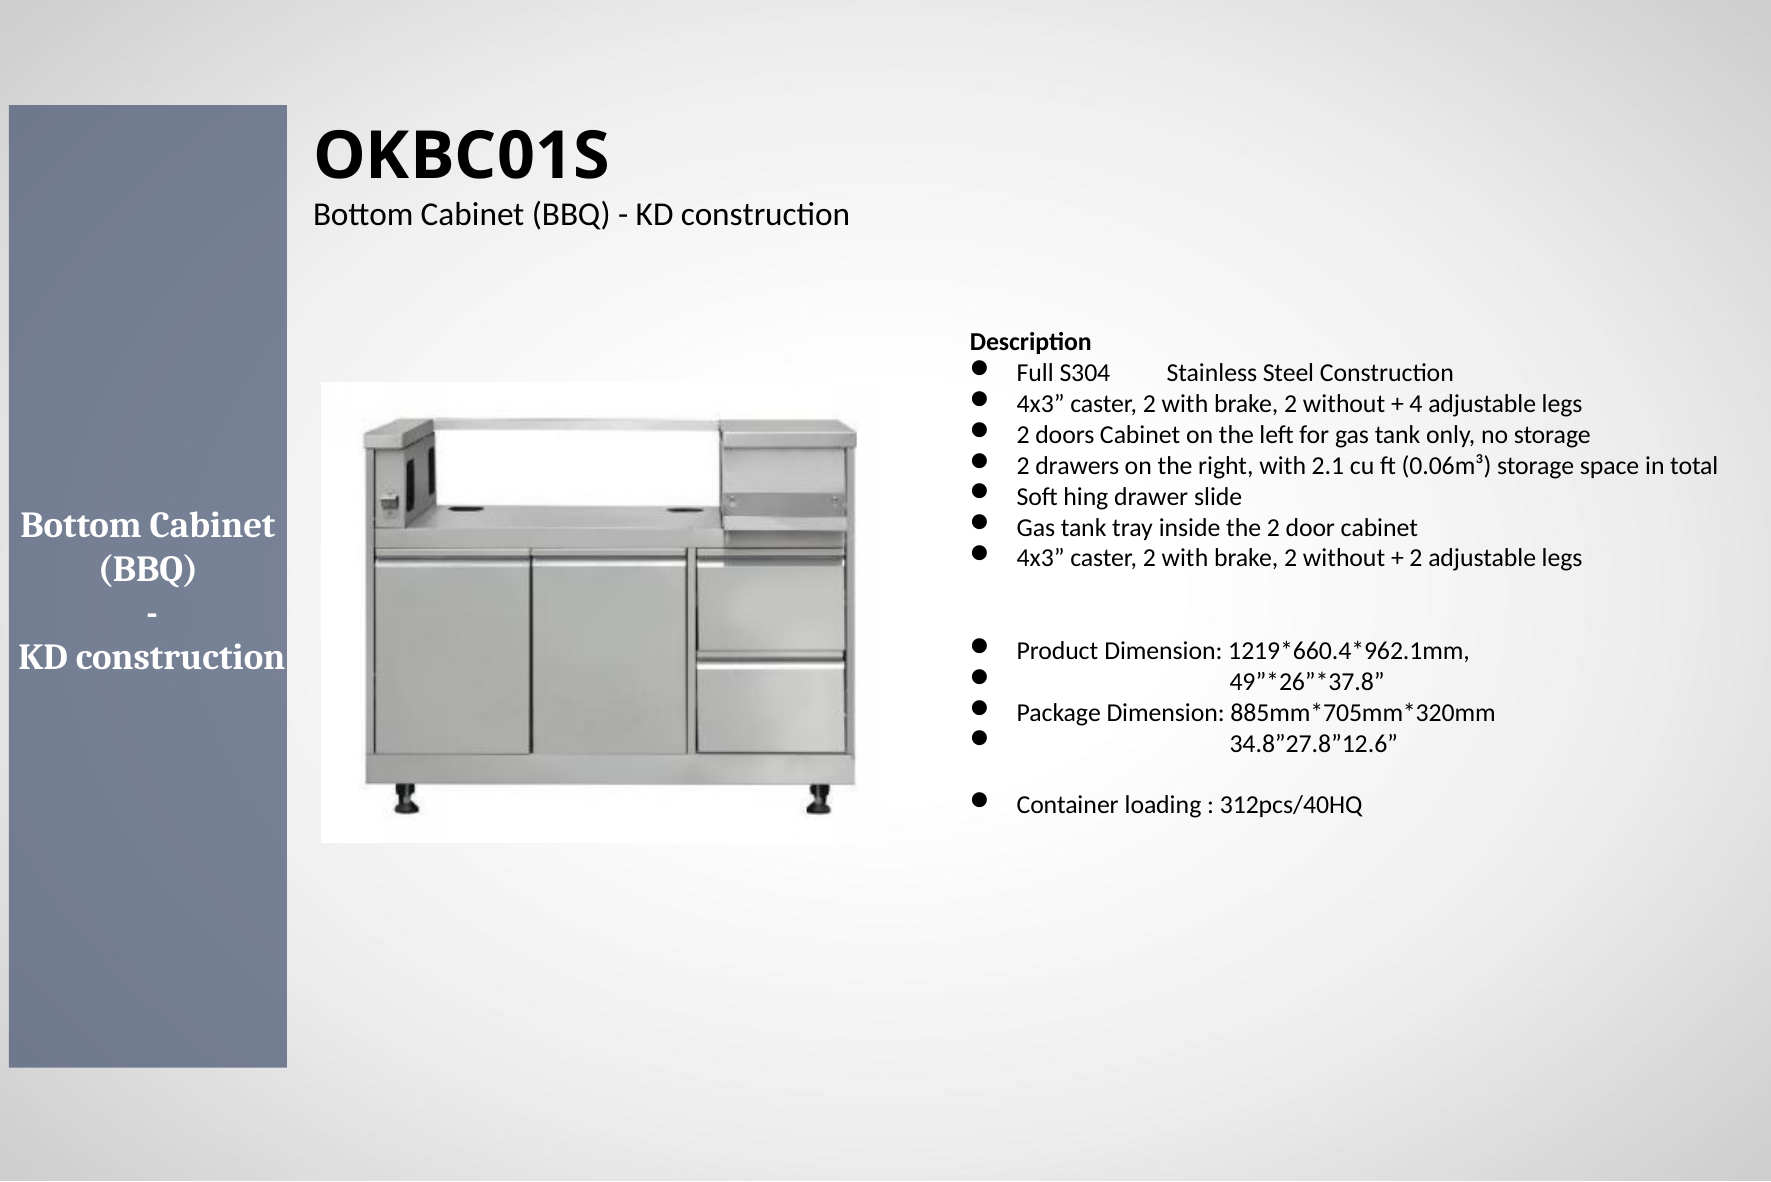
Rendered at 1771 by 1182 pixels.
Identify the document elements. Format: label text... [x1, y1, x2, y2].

text_box [7, 685, 289, 1070]
text_box Bottom Cabinet (BBQ) - KD construction [0, 493, 302, 685]
text_box Description Full S304 Stainless Steel Construction 4x3” caster, 2 with brake, 2 without + 4 adjustable legs 2 doors Cabinet on the left for gas tank only, no storage 2 drawers on the right, with 2.1 cu ft (0.06m³) storage space in total Soft hing drawer slide Gas tank tray inside the 2 door cabinet 4x3” caster, 2 with brake, 2 without + 2 adjustable legs Product Dimension: 1219*660.4*962.1mm, 49”*26”*37.8” Package Dimension: 885mm*705mm*320mm 34.8”27.8”12.6” Container loading : 312pcs/40HQ [955, 317, 1763, 858]
text_box OKBC01S Bottom Cabinet (BBQ) - KD construction [298, 105, 956, 240]
text_box [7, 103, 289, 493]
picture [0, 0, 1771, 1181]
